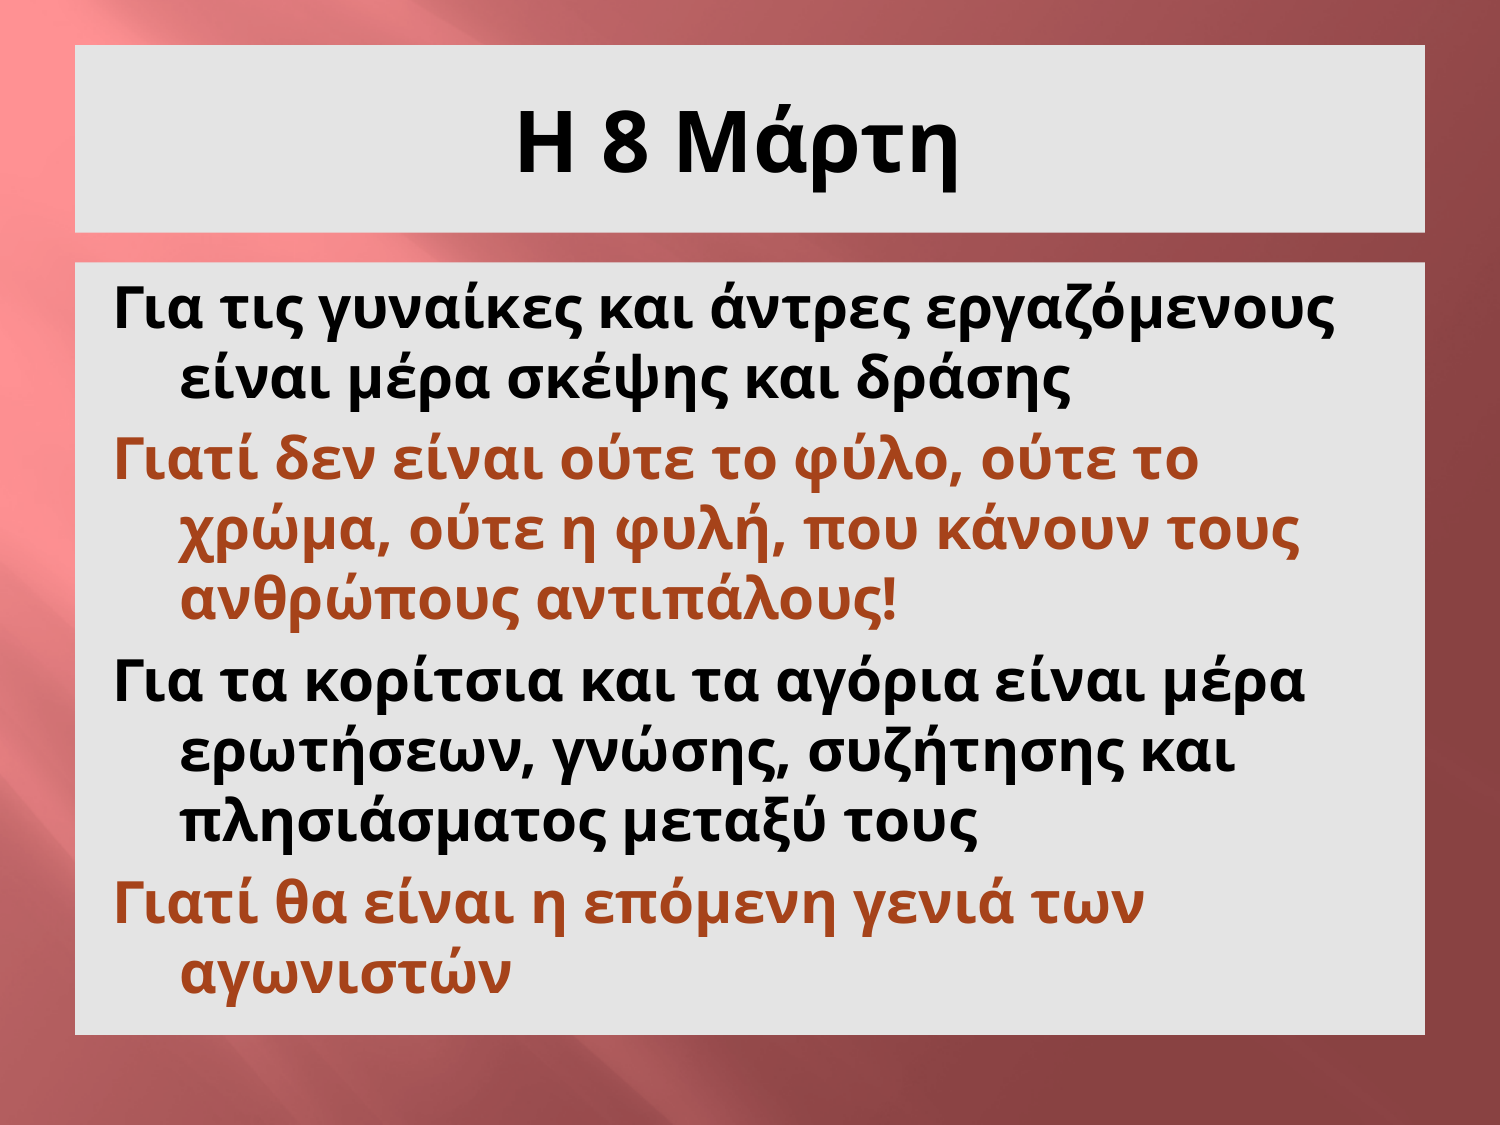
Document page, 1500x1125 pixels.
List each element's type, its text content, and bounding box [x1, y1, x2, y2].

list Για τις γυναίκες και άντρες εργαζόμενους είναι μέρα σκέψης και δράσης Γιατί δεν είναι ούτε το φύλο, ούτε το χρώμα, ούτε η φυλή, που κάνουν τους ανθρώπους αντιπάλους! Για τα κορίτσια και τα αγόρια είναι μέρα ερωτήσεων, γνώσης, συζήτησης και πλησιάσματος μεταξύ τους Γιατί θα είναι η επόμενη γενιά των αγωνιστών [75, 262, 1425, 1035]
title Η 8 Μάρτη [75, 45, 1425, 233]
